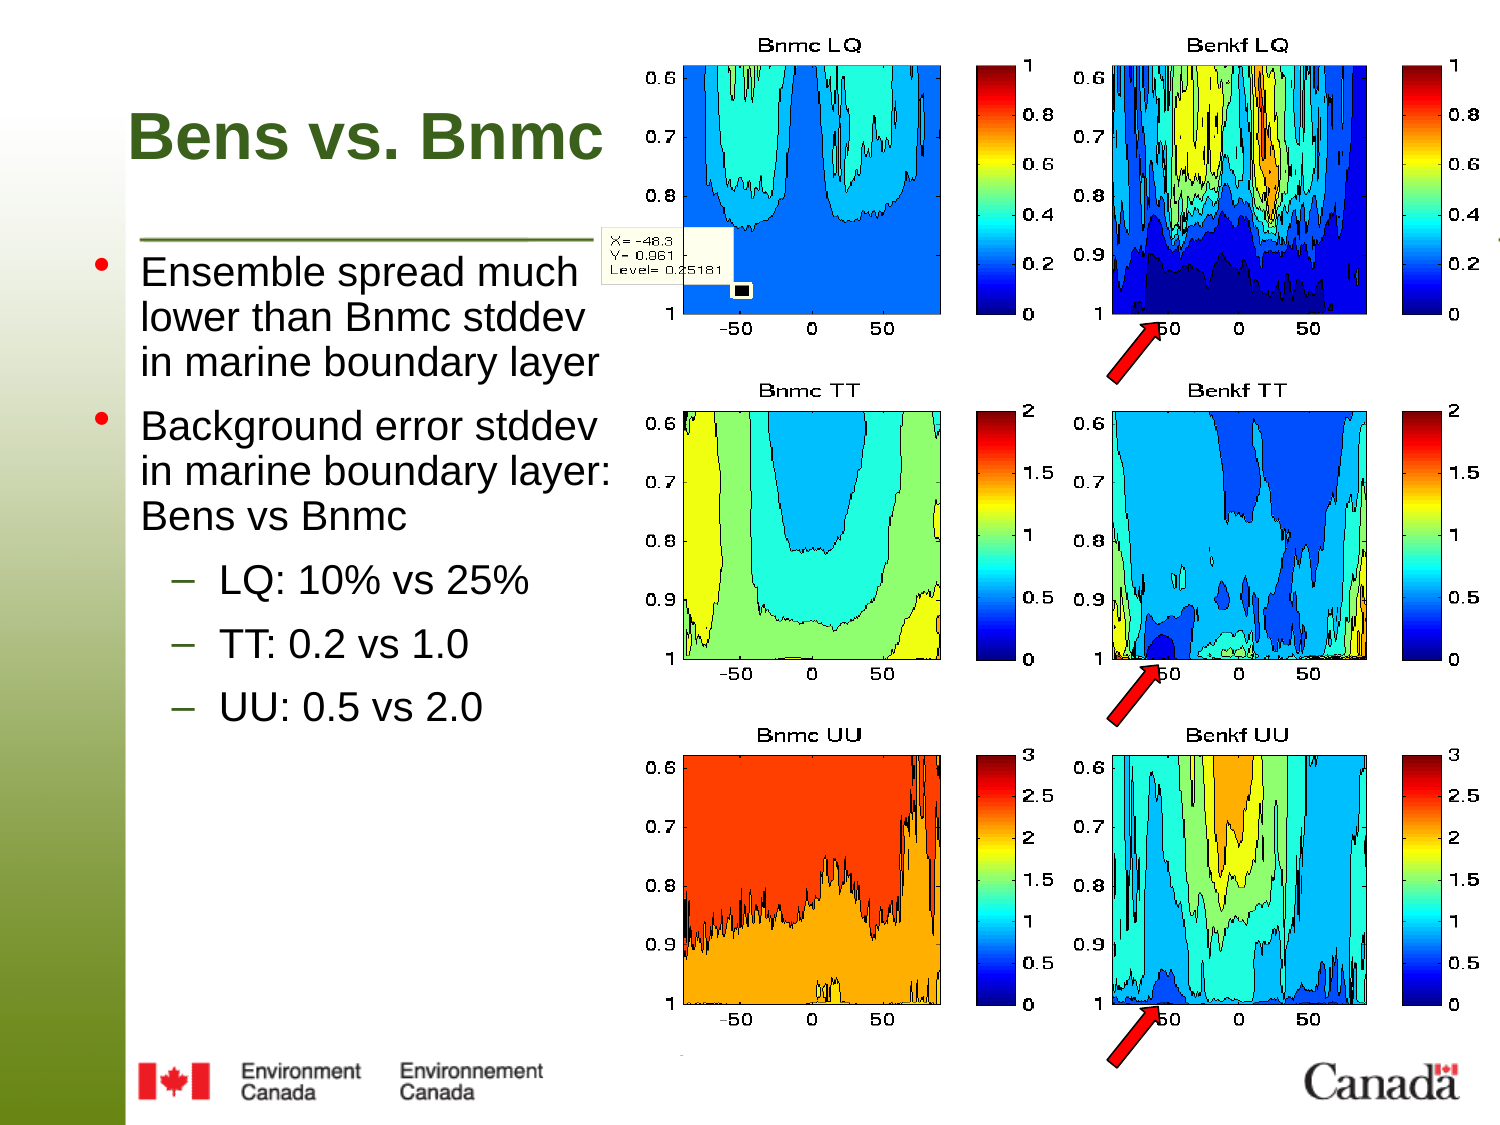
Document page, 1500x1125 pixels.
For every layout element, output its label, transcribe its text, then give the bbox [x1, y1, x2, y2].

title Bens vs. Bnmc [111, 44, 588, 221]
list Ensemble spread much lower than Bnmc stddev in marine boundary layer Background error stddev in marine boundary layer: Bens vs Bnmc LQ: 10% vs 25% TT: 0.2 vs 1.0 UU: 0.5 vs 2.0 [78, 243, 588, 1021]
picture [0, 0, 1500, 1125]
text_box [1109, 1062, 1122, 1068]
